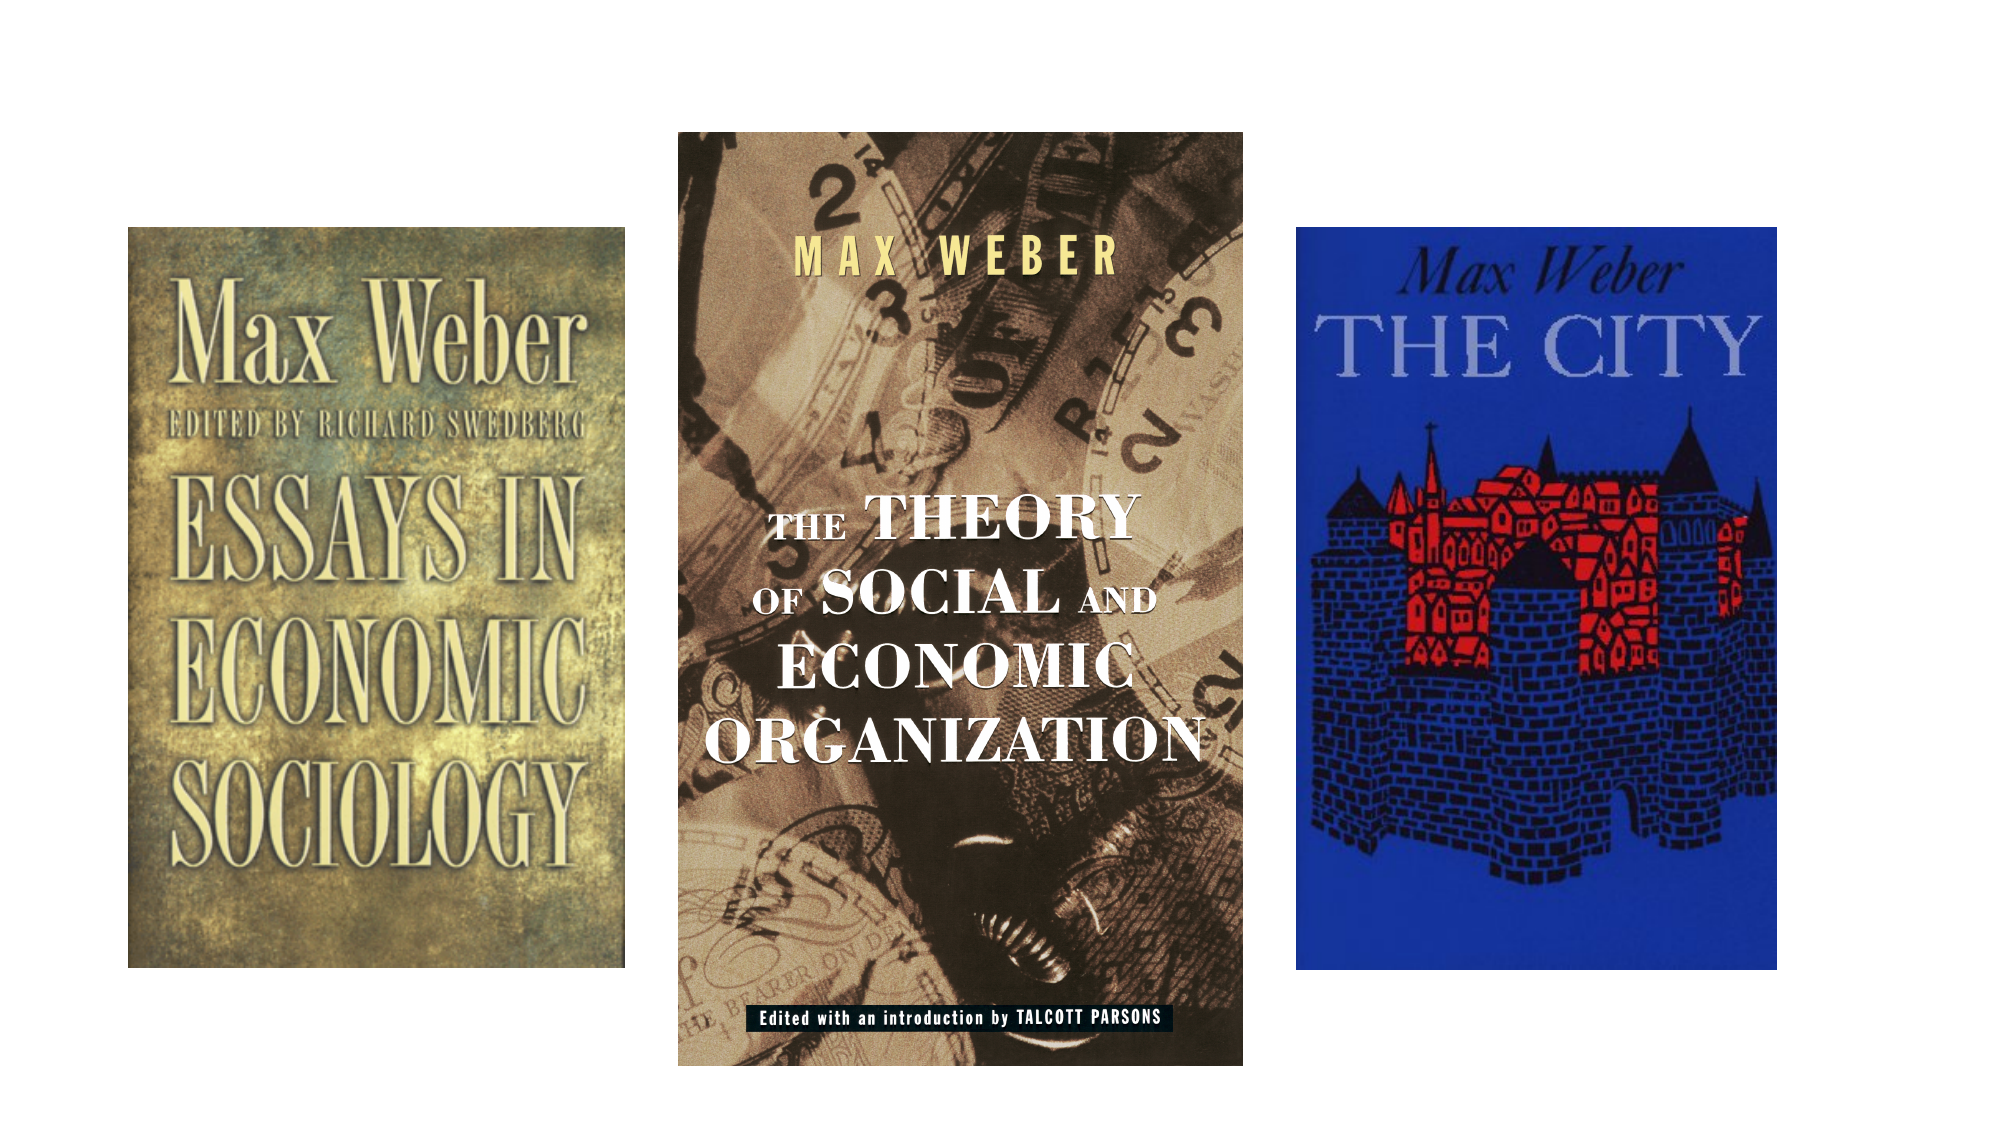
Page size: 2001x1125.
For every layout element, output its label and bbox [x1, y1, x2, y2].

picture [128, 227, 625, 968]
picture [1296, 227, 1777, 971]
picture [678, 132, 1243, 1066]
